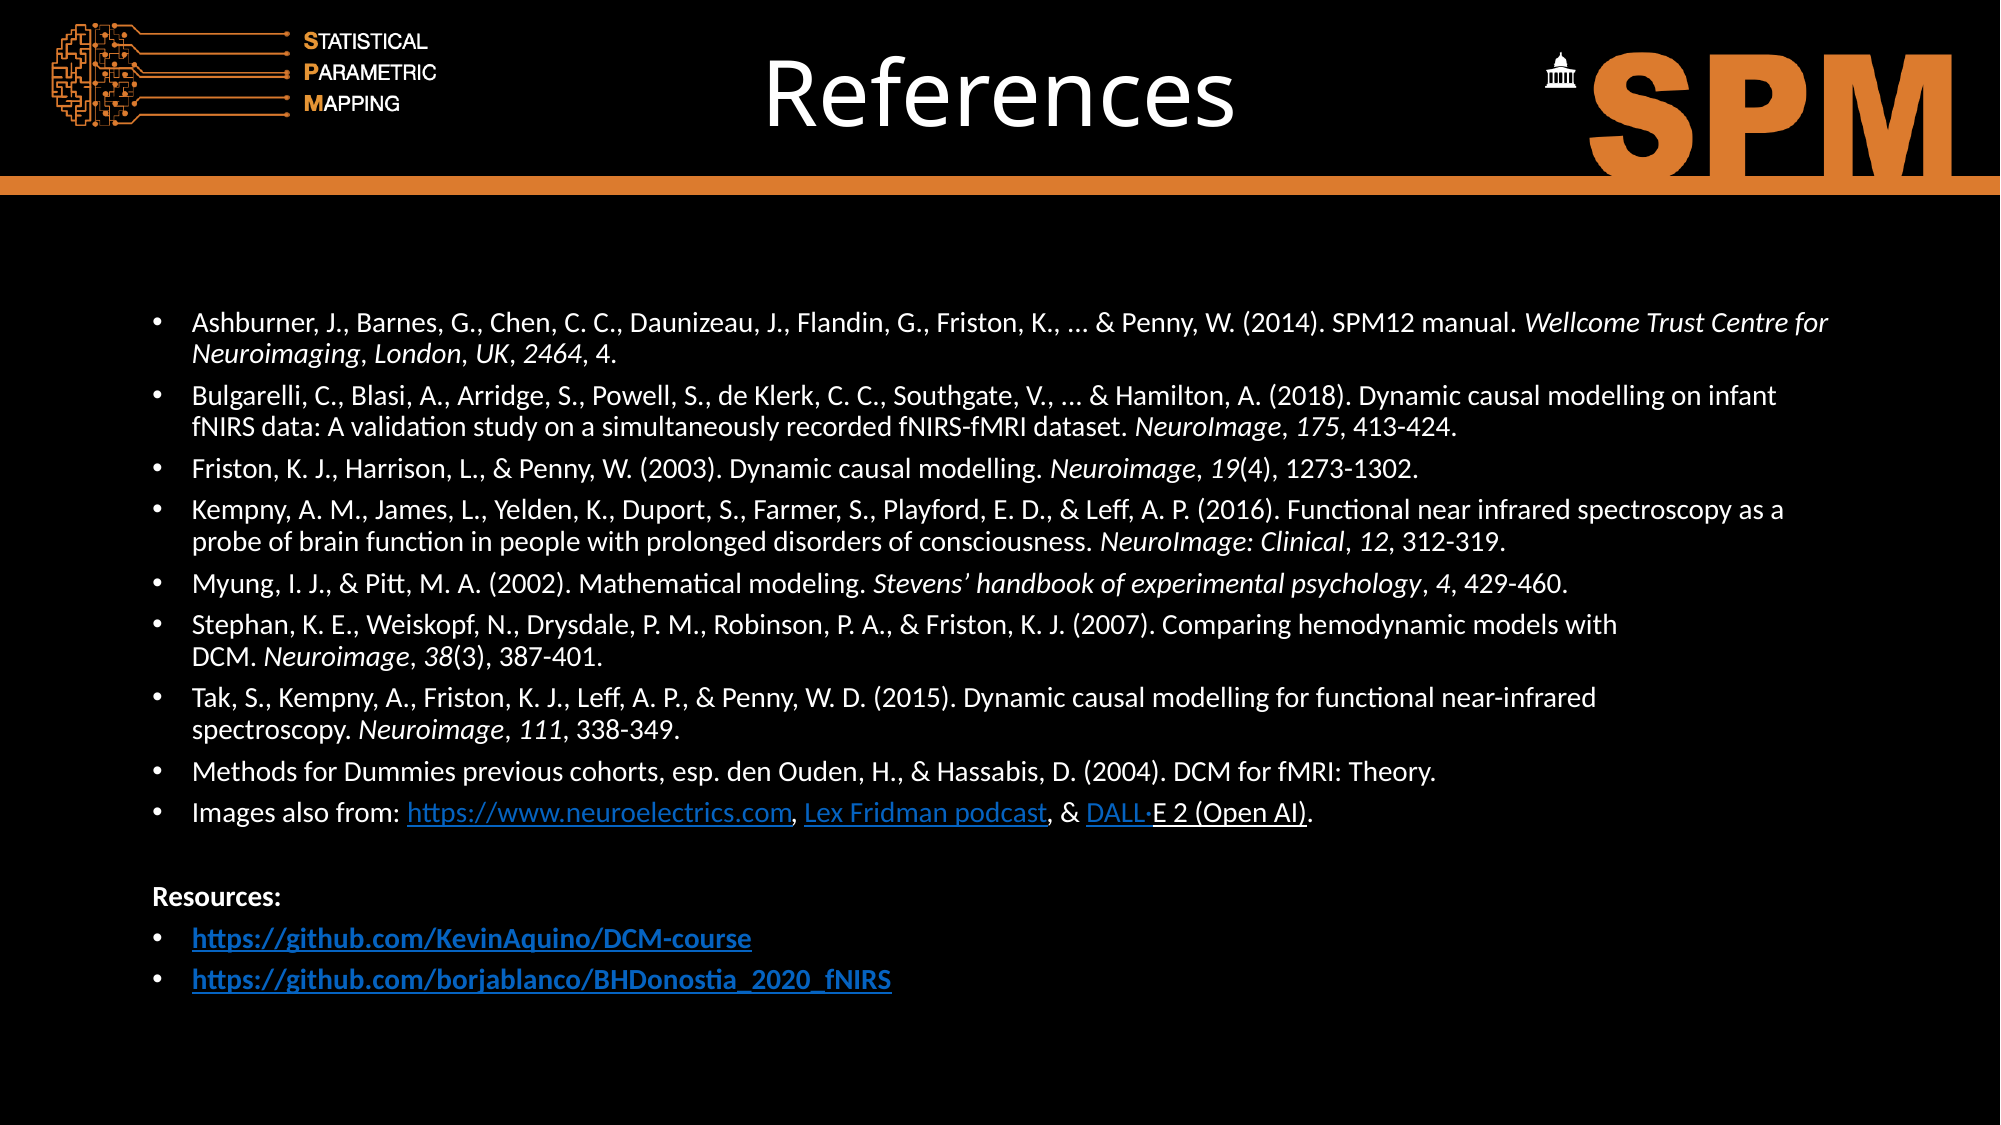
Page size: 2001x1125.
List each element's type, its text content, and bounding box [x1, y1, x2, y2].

list Ashburner, J., Barnes, G., Chen, C. C., Daunizeau, J., Flandin, G., Friston, K., ... & Penny, W. (2014). SPM12 manual. Wellcome Trust Centre for Neuroimaging, London, UK, 2464, 4. Bulgarelli, C., Blasi, A., Arridge, S., Powell, S., de Klerk, C. C., Southgate, V., ... & Hamilton, A. (2018). Dynamic causal modelling on infant fNIRS data: A validation study on a simultaneously recorded fNIRS-fMRI dataset. NeuroImage, 175, 413-424. Friston, K. J., Harrison, L., & Penny, W. (2003). Dynamic causal modelling. Neuroimage, 19(4), 1273-1302. Kempny, A. M., James, L., Yelden, K., Duport, S., Farmer, S., Playford, E. D., & Leff, A. P. (2016). Functional near infrared spectroscopy as a probe of brain function in people with prolonged disorders of consciousness. NeuroImage: Clinical, 12, 312-319. Myung, I. J., & Pitt, M. A. (2002). Mathematical modeling. Stevens’ handbook of experimental psychology, 4, 429-460. Stephan, K. E., Weiskopf, N., Drysdale, P. M., Robinson, P. A., & Friston, K. J. (2007). Comparing hemodynamic models with DCM. Neuroimage, 38(3), 387-401. Tak, S., Kempny, A., Friston, K. J., Leff, A. P., & Penny, W. D. (2015). Dynamic causal modelling for functional near-infrared spectroscopy. Neuroimage, 111, 338-349. Methods for Dummies previous cohorts, esp. den Ouden, H., & Hassabis, D. (2004). DCM for fMRI: Theory. Images also from: https://www.neuroelectrics.com, Lex Fridman podcast, & DALL·E 2 (Open AI). Resources: https://github.com/KevinAquino/DCM-course https://github.com/borjablanco/BHDonostia_2020_fNIRS [137, 299, 1863, 1014]
picture [0, 0, 2000, 195]
